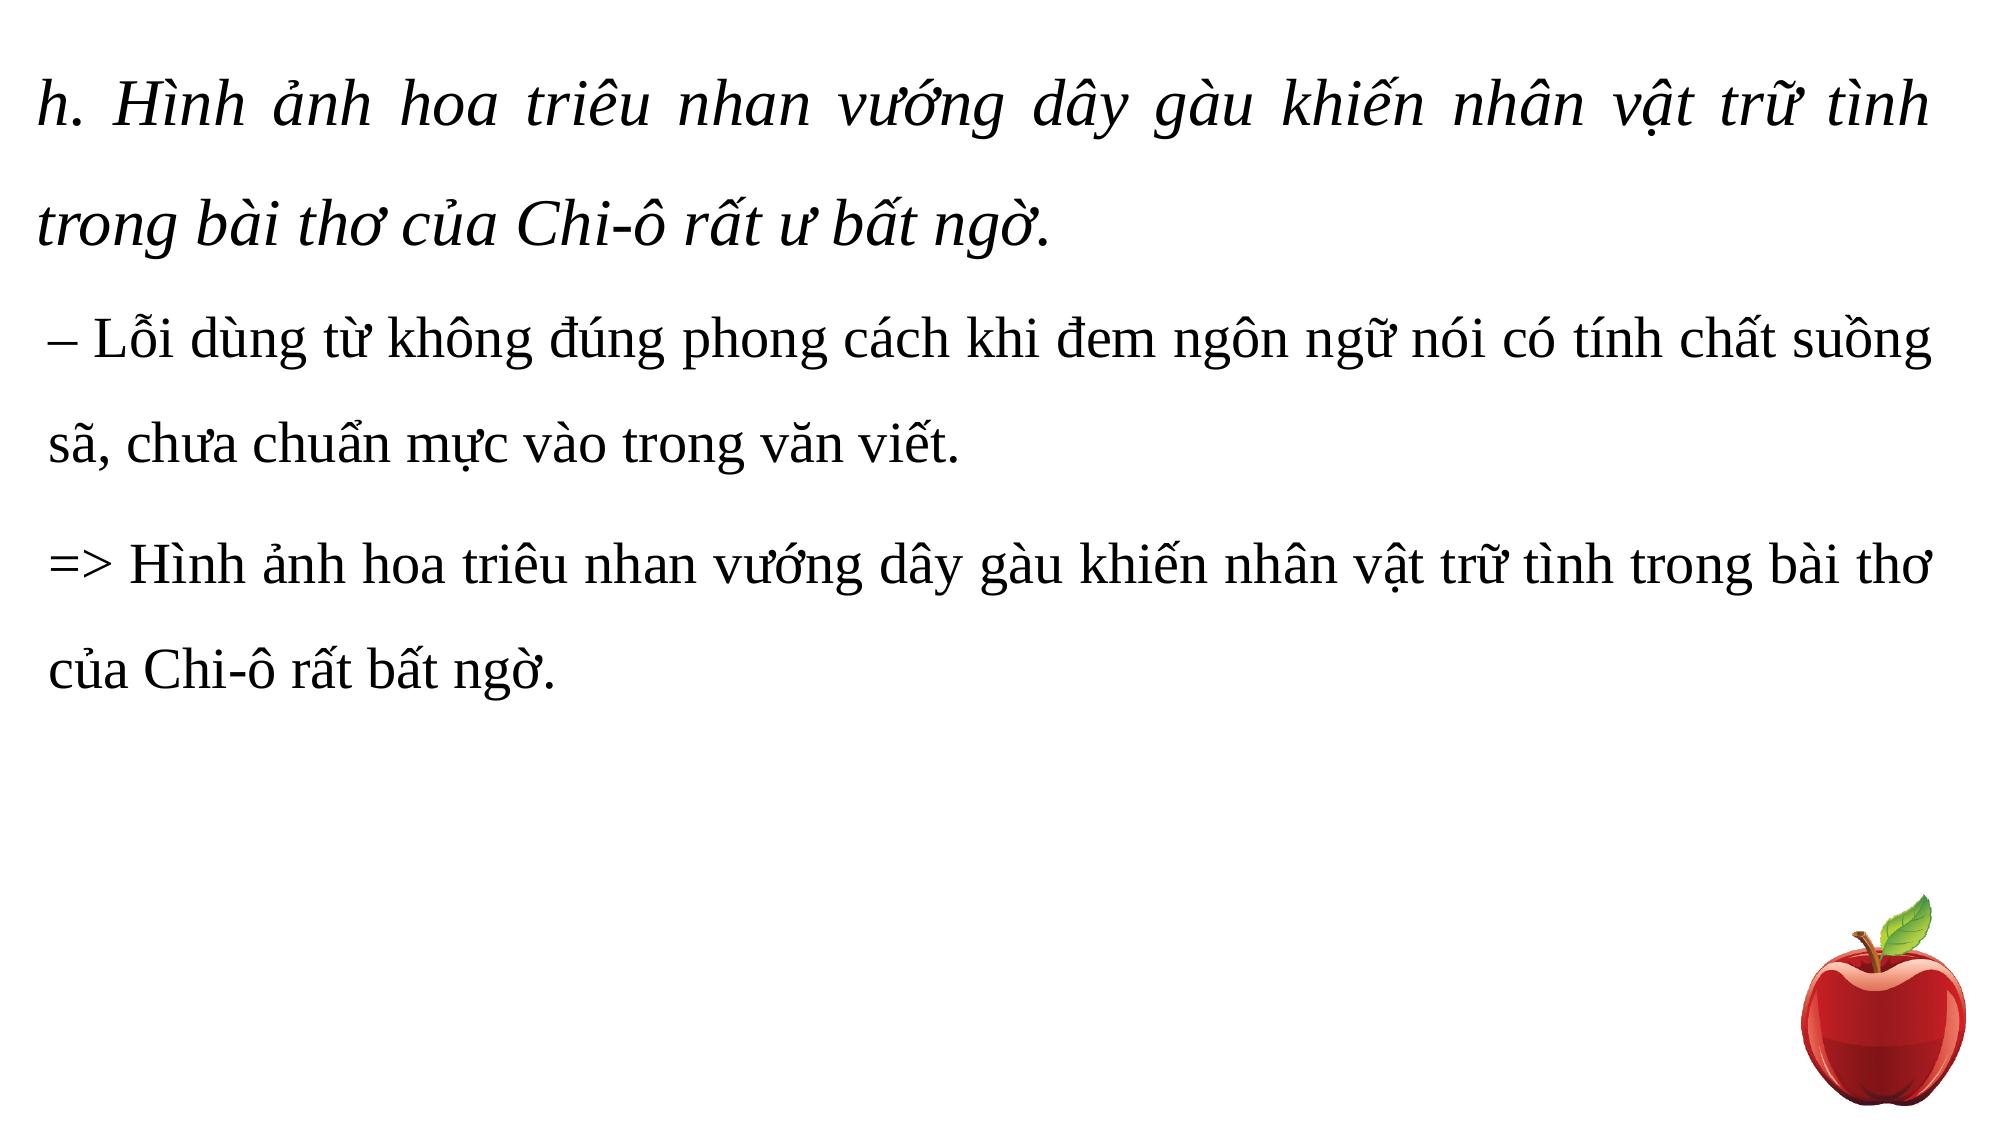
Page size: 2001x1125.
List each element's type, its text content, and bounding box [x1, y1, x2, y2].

text_box h. Hình ảnh hoa triêu nhan vướng dây gàu khiến nhân vật trữ tình trong bài thơ của Chi-ô rất ư bất ngờ. [22, 11, 1949, 267]
picture [1801, 894, 1966, 1106]
text_box – Lỗi dùng từ không đúng phong cách khi đem ngôn ngữ nói có tính chất suồng sã, chưa chuẩn mực vào trong văn viết. => Hình ảnh hoa triêu nhan vướng dây gàu khiến nhân vật trữ tình trong bài thơ của Chi-ô rất bất ngờ. [34, 256, 1949, 830]
